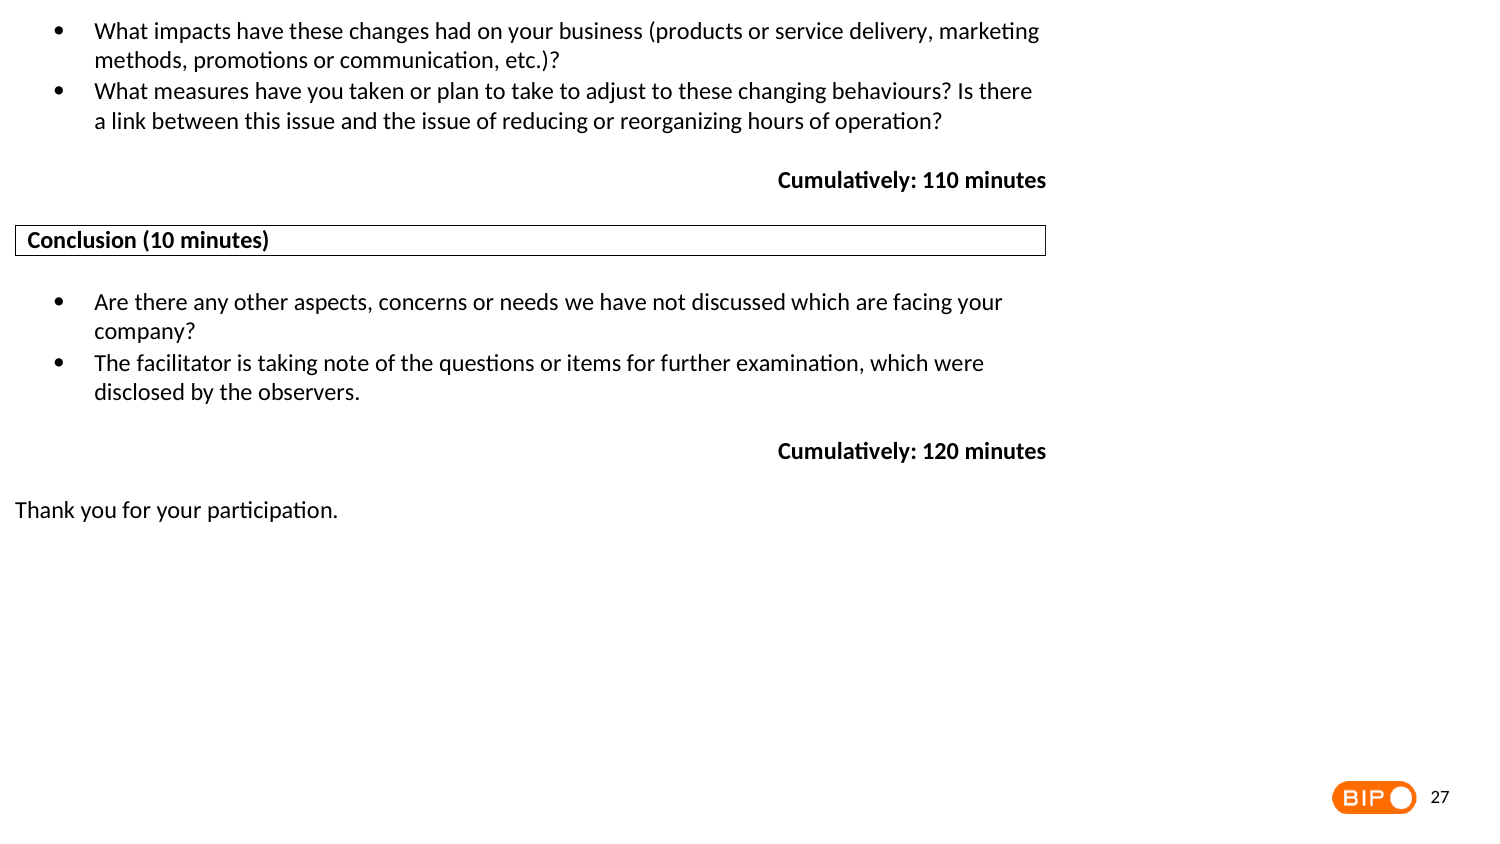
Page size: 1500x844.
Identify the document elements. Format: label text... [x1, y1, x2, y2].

slide_number 27 [1401, 769, 1479, 815]
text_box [15, 15, 1046, 527]
picture [1332, 781, 1401, 814]
